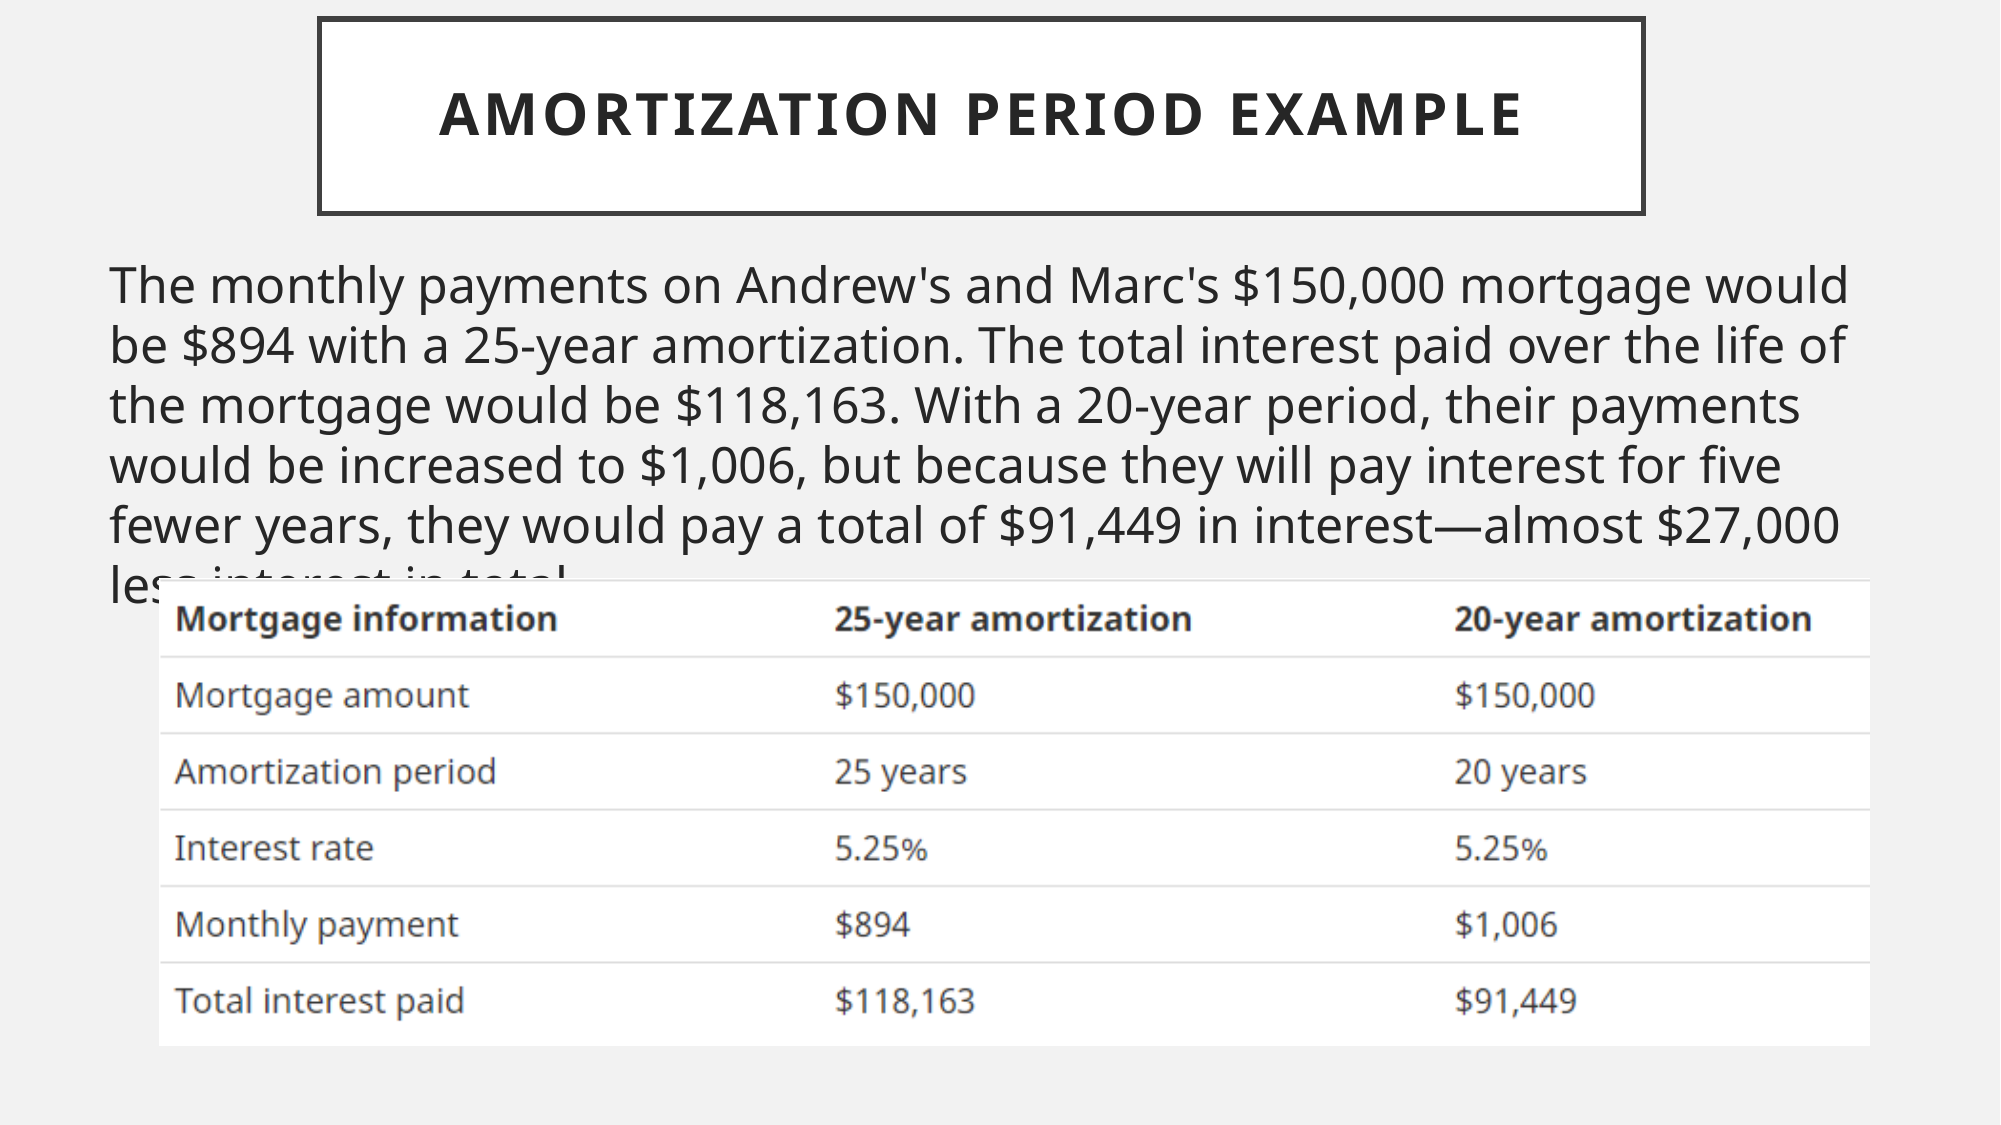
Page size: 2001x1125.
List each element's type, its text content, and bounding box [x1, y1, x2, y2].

title Amortization period example [317, 16, 1646, 216]
picture [159, 578, 1870, 1046]
list The monthly payments on Andrew's and Marc's $150,000 mortgage would be $894 with a 25-year amortization. The total interest paid over the life of the mortgage would be $118,163. With a 20-year period, their payments would be increased to $1,006, but because they will pay interest for five fewer years, they would pay a total of $91,449 in interest—almost $27,000 less interest in total. [94, 246, 1935, 1095]
